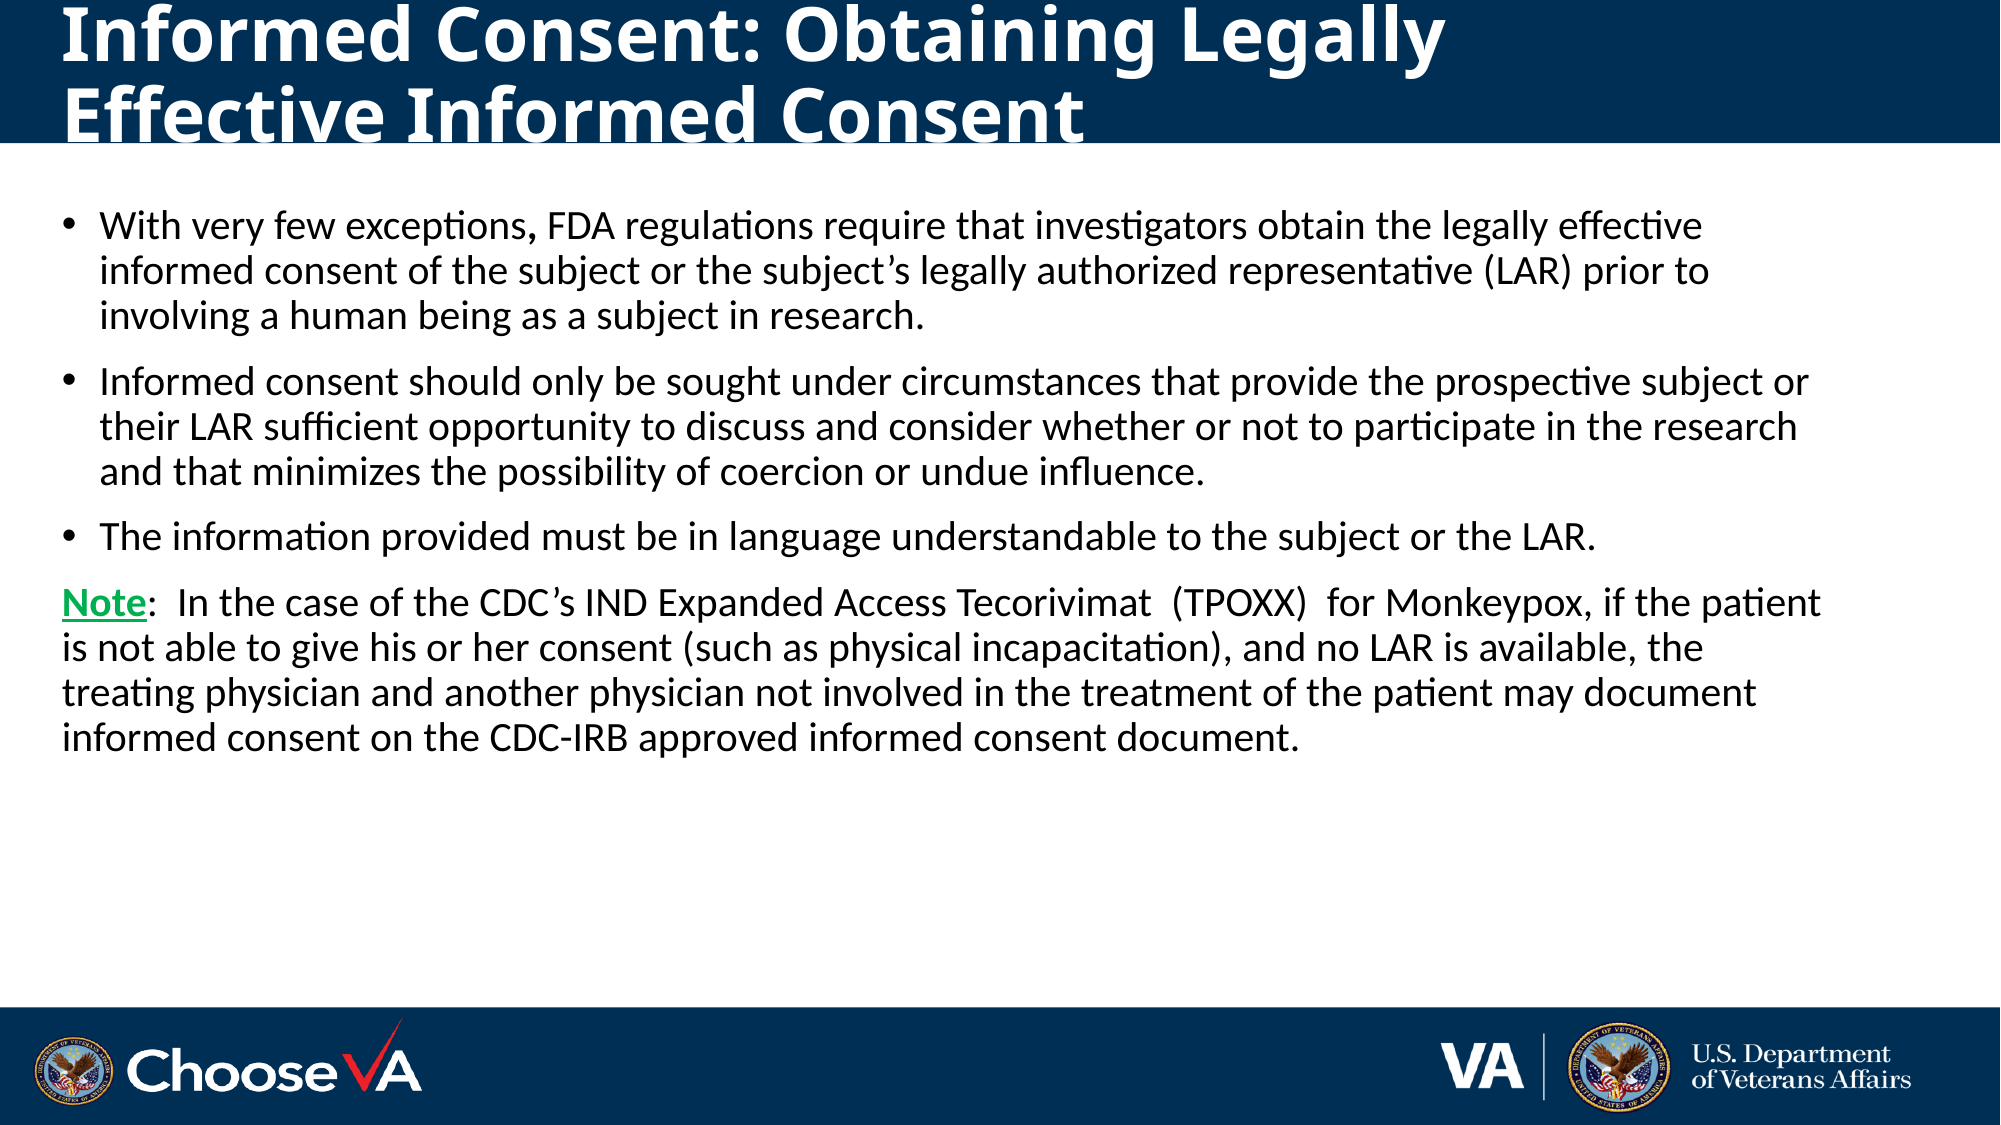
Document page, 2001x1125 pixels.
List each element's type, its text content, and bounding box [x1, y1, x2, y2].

title Informed Consent: Obtaining Legally Effective Informed Consent [46, 27, 1772, 129]
picture [1434, 1014, 1917, 1120]
list With very few exceptions, FDA regulations require that investigators obtain the legally effective informed consent of the subject or the subject’s legally authorized representative (LAR) prior to involving a human being as a subject in research. Informed consent should only be sought under circumstances that provide the prospective subject or their LAR sufficient opportunity to discuss and consider whether or not to participate in the research and that minimizes the possibility of coercion or undue influence. The information provided must be in language understandable to the subject or the LAR. Note: In the case of the CDC’s IND Expanded Access Tecorivimat (TPOXX) for Monkeypox, if the patient is not able to give his or her consent (such as physical incapacitation), and no LAR is available, the treating physician and another physician not involved in the treatment of the patient may document informed consent on the CDC-IRB approved informed consent document. [46, 195, 1839, 1050]
picture [33, 1015, 422, 1106]
